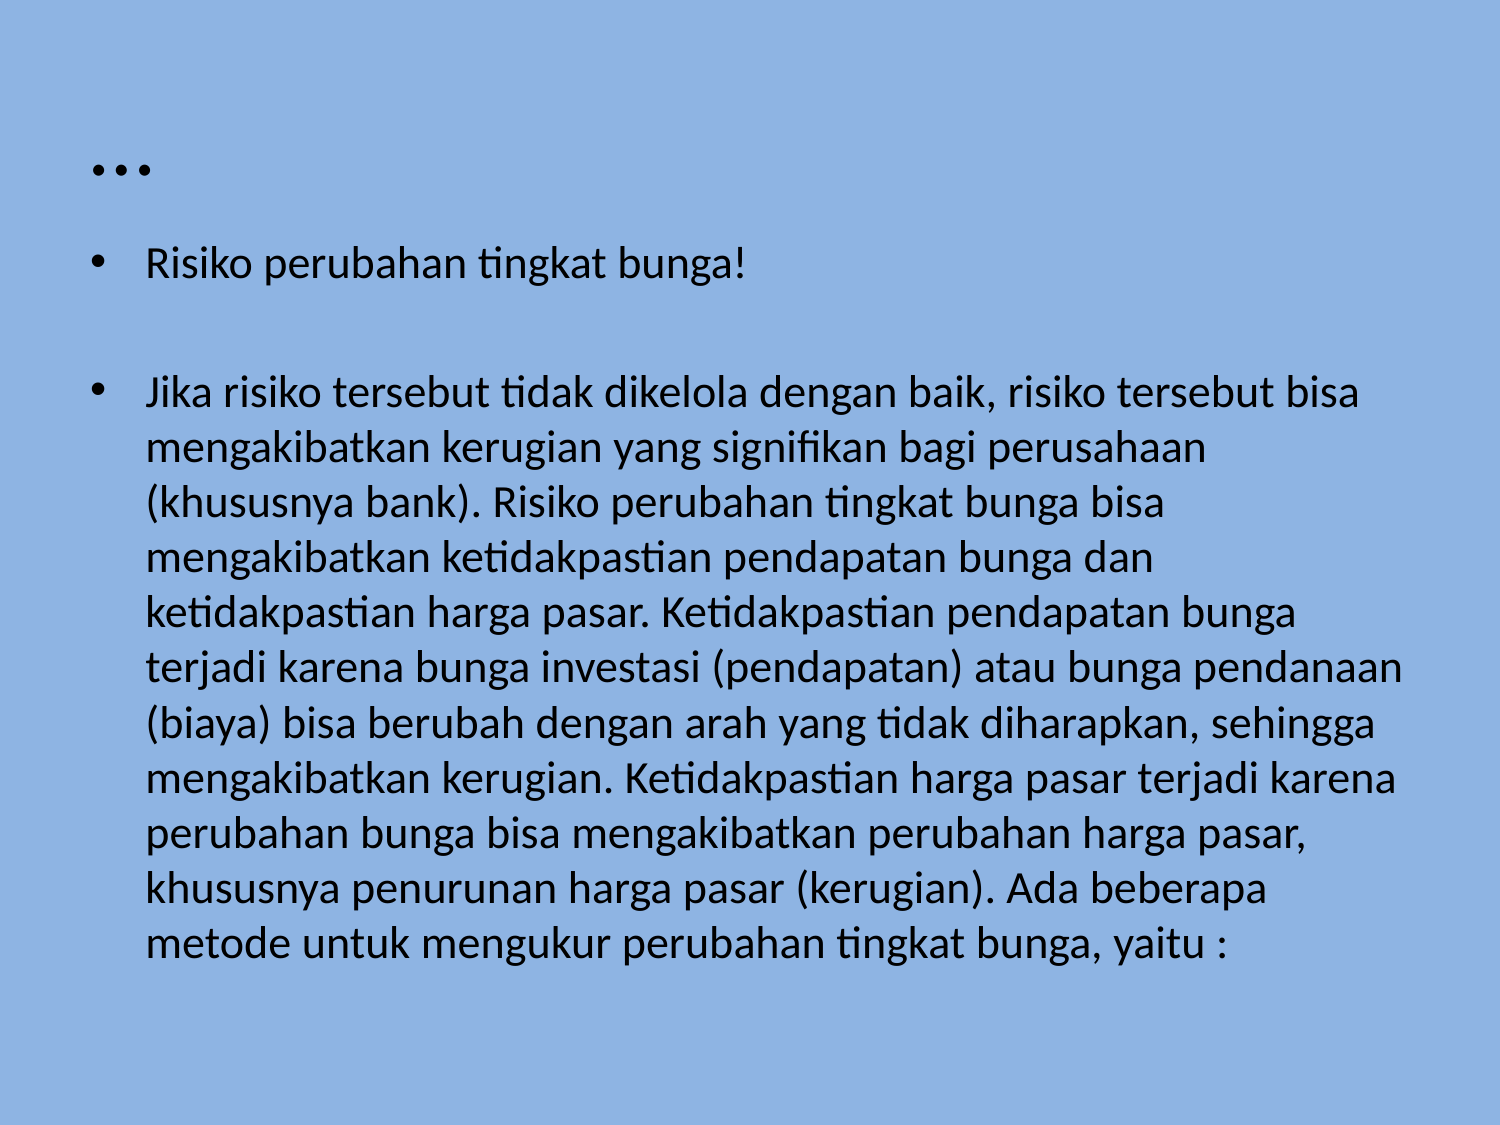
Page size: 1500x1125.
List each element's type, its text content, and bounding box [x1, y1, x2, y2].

list Risiko perubahan tingkat bunga! Jika risiko tersebut tidak dikelola dengan baik, risiko tersebut bisa mengakibatkan kerugian yang signifikan bagi perusahaan (khususnya bank). Risiko perubahan tingkat bunga bisa mengakibatkan ketidakpastian pendapatan bunga dan ketidakpastian harga pasar. Ketidakpastian pendapatan bunga terjadi karena bunga investasi (pendapatan) atau bunga pendanaan (biaya) bisa berubah dengan arah yang tidak diharapkan, sehingga mengakibatkan kerugian. Ketidakpastian harga pasar terjadi karena perubahan bunga bisa mengakibatkan perubahan harga pasar, khususnya penurunan harga pasar (kerugian). Ada beberapa metode untuk mengukur perubahan tingkat bunga, yaitu : [75, 224, 1425, 1005]
title … [75, 45, 1425, 224]
